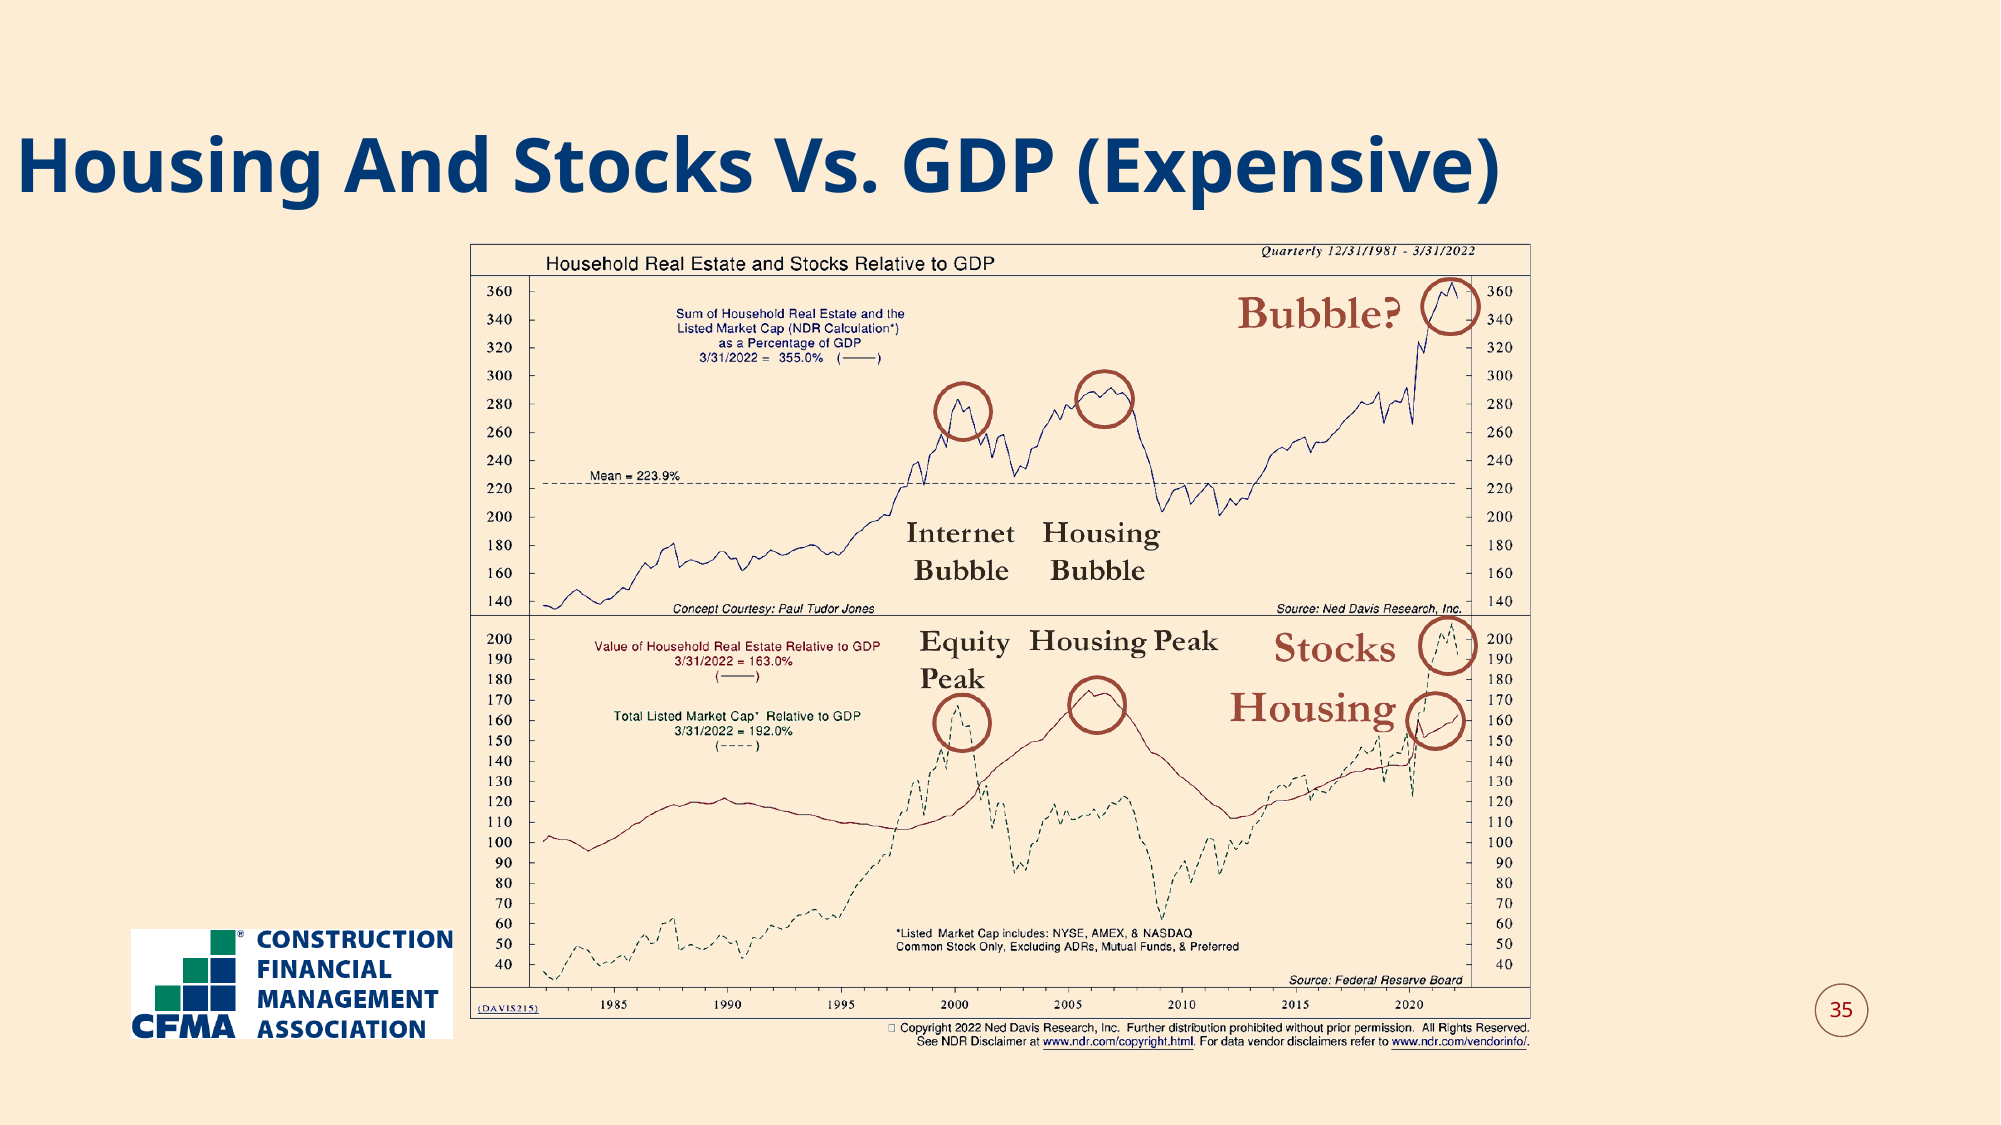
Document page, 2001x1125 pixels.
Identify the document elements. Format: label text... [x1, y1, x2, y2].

picture [131, 929, 453, 1039]
title Housing And Stocks Vs. GDP (Expensive) [0, 59, 1725, 278]
picture [465, 238, 1535, 1055]
slide_number 35 [1811, 980, 1872, 1041]
